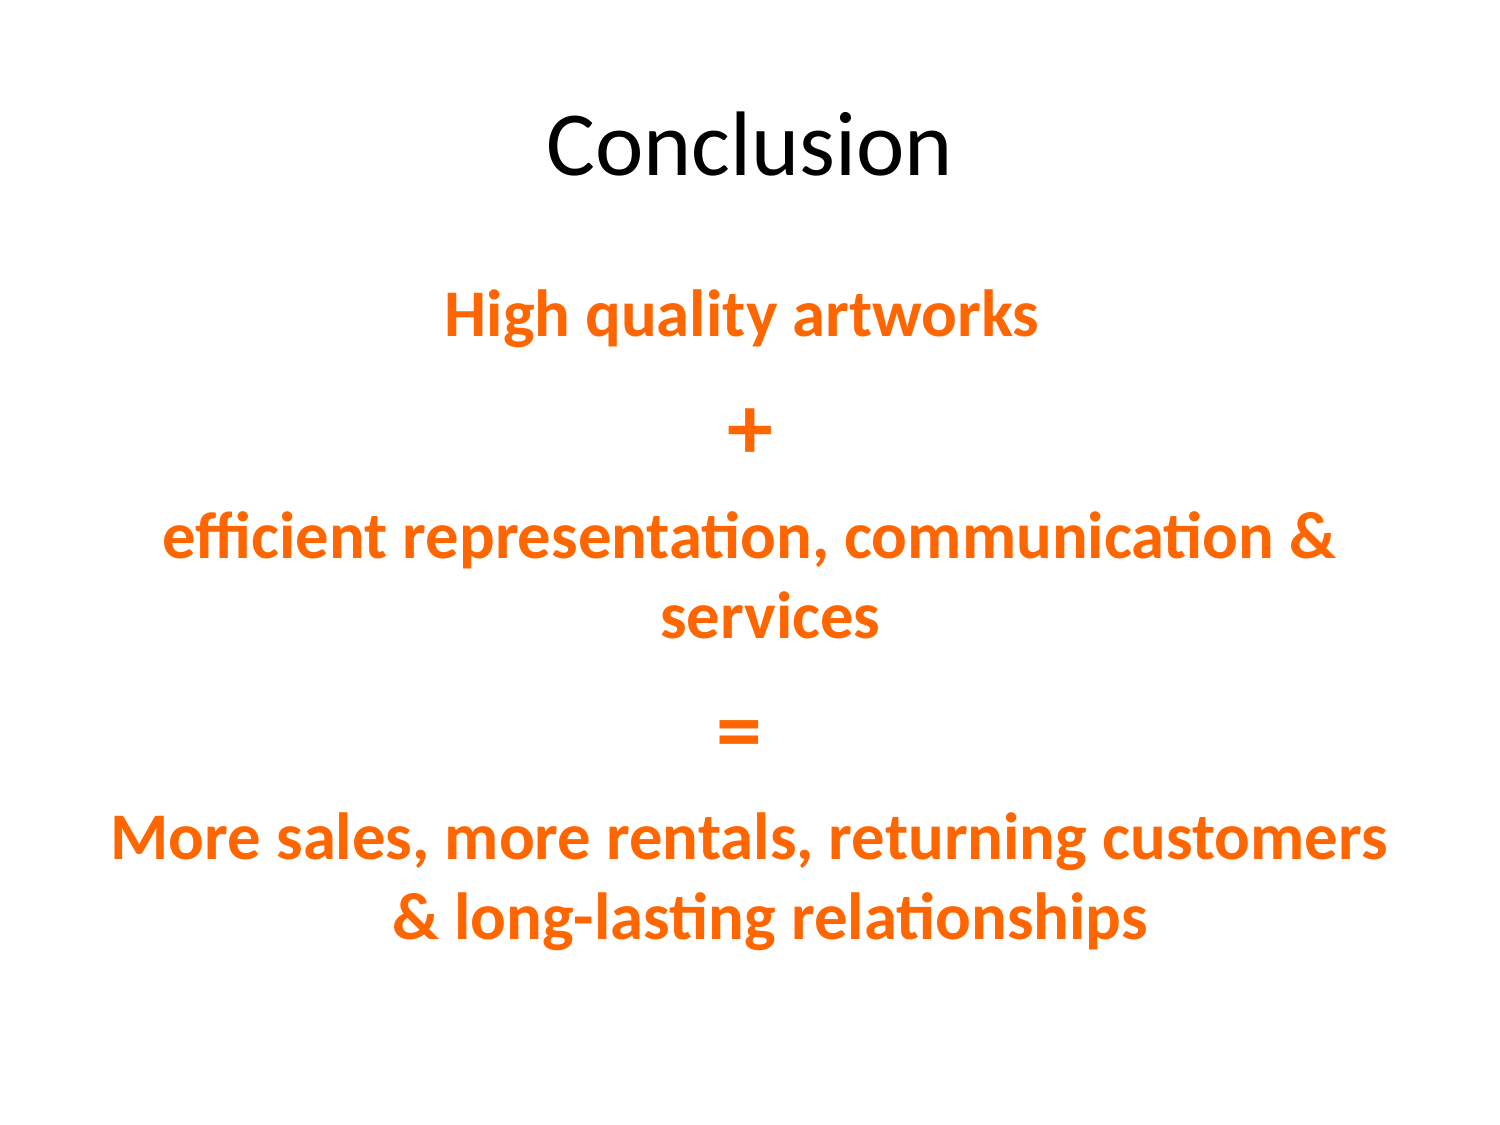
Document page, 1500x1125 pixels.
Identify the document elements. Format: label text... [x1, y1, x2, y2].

title Conclusion [75, 45, 1425, 233]
list High quality artworks + efficient representation, communication & services = More sales, more rentals, returning customers & long-lasting relationships [75, 262, 1425, 1005]
